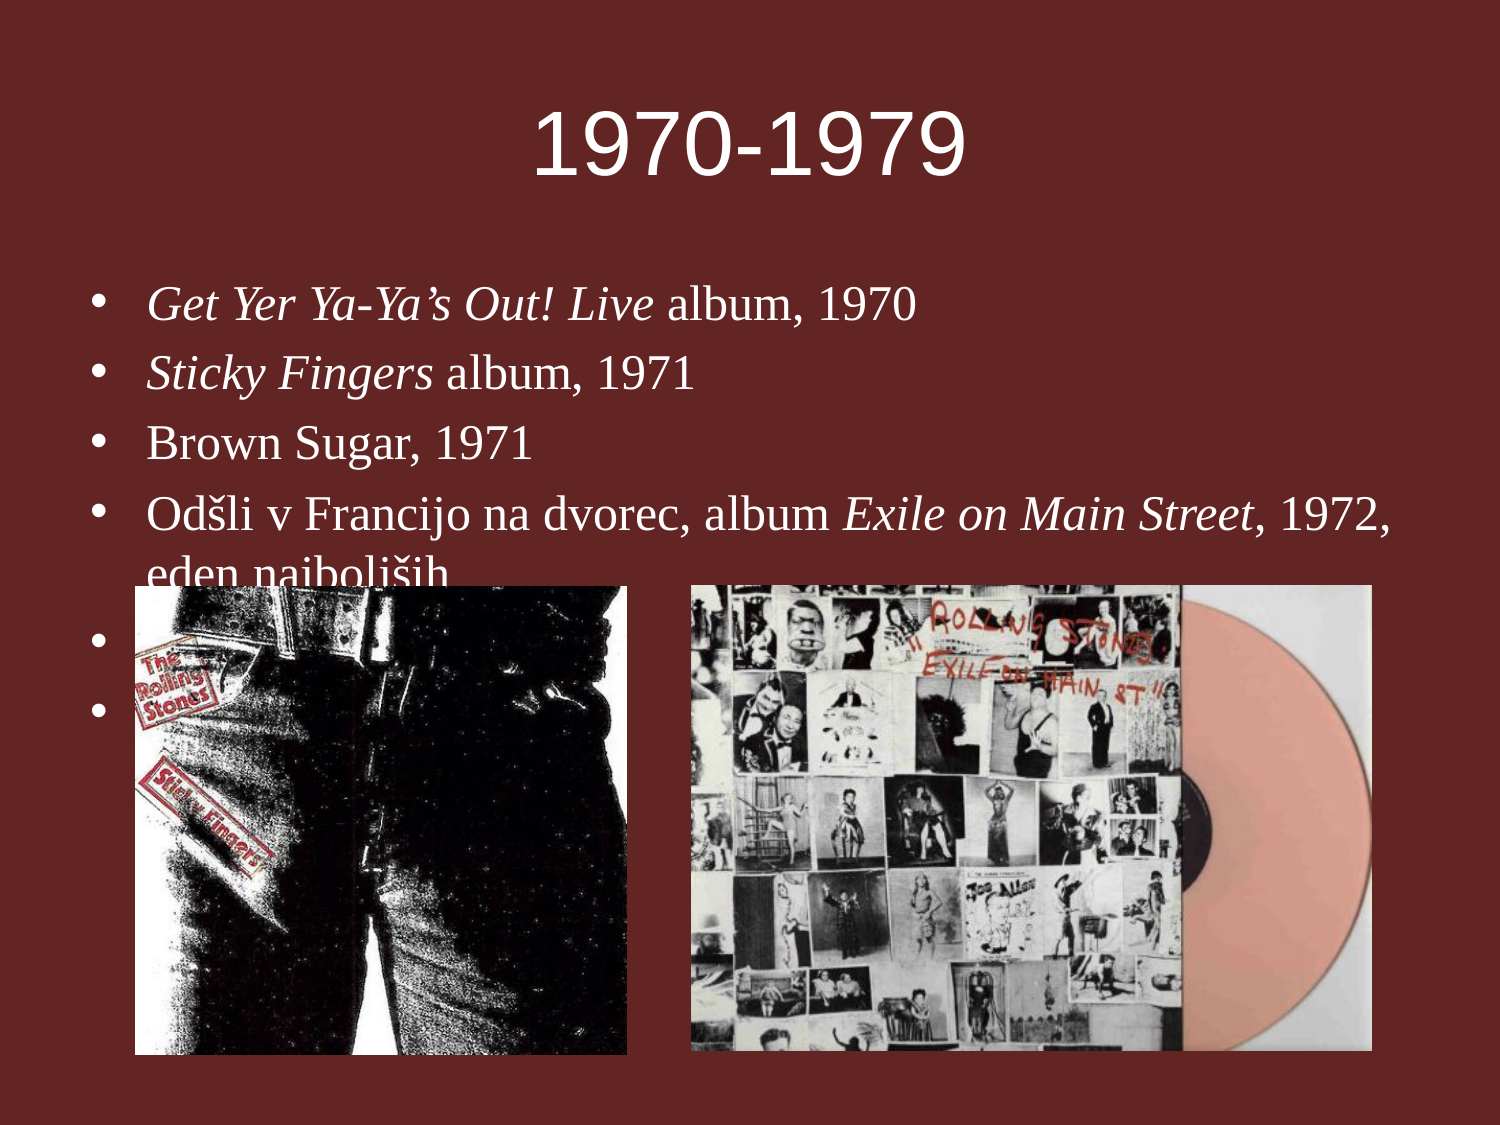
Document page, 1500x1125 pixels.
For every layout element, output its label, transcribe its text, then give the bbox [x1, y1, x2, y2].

list Get Yer Ya-Ya’s Out! Live album, 1970 Sticky Fingers album, 1971 Brown Sugar, 1971 Odšli v Francijo na dvorec, album Exile on Main Street, 1972, eden najboljših Angie, 1973 Miss You, 1978 [75, 262, 1442, 1005]
picture [691, 585, 1372, 1051]
title 1970-1979 [75, 45, 1425, 233]
picture [135, 585, 627, 1056]
